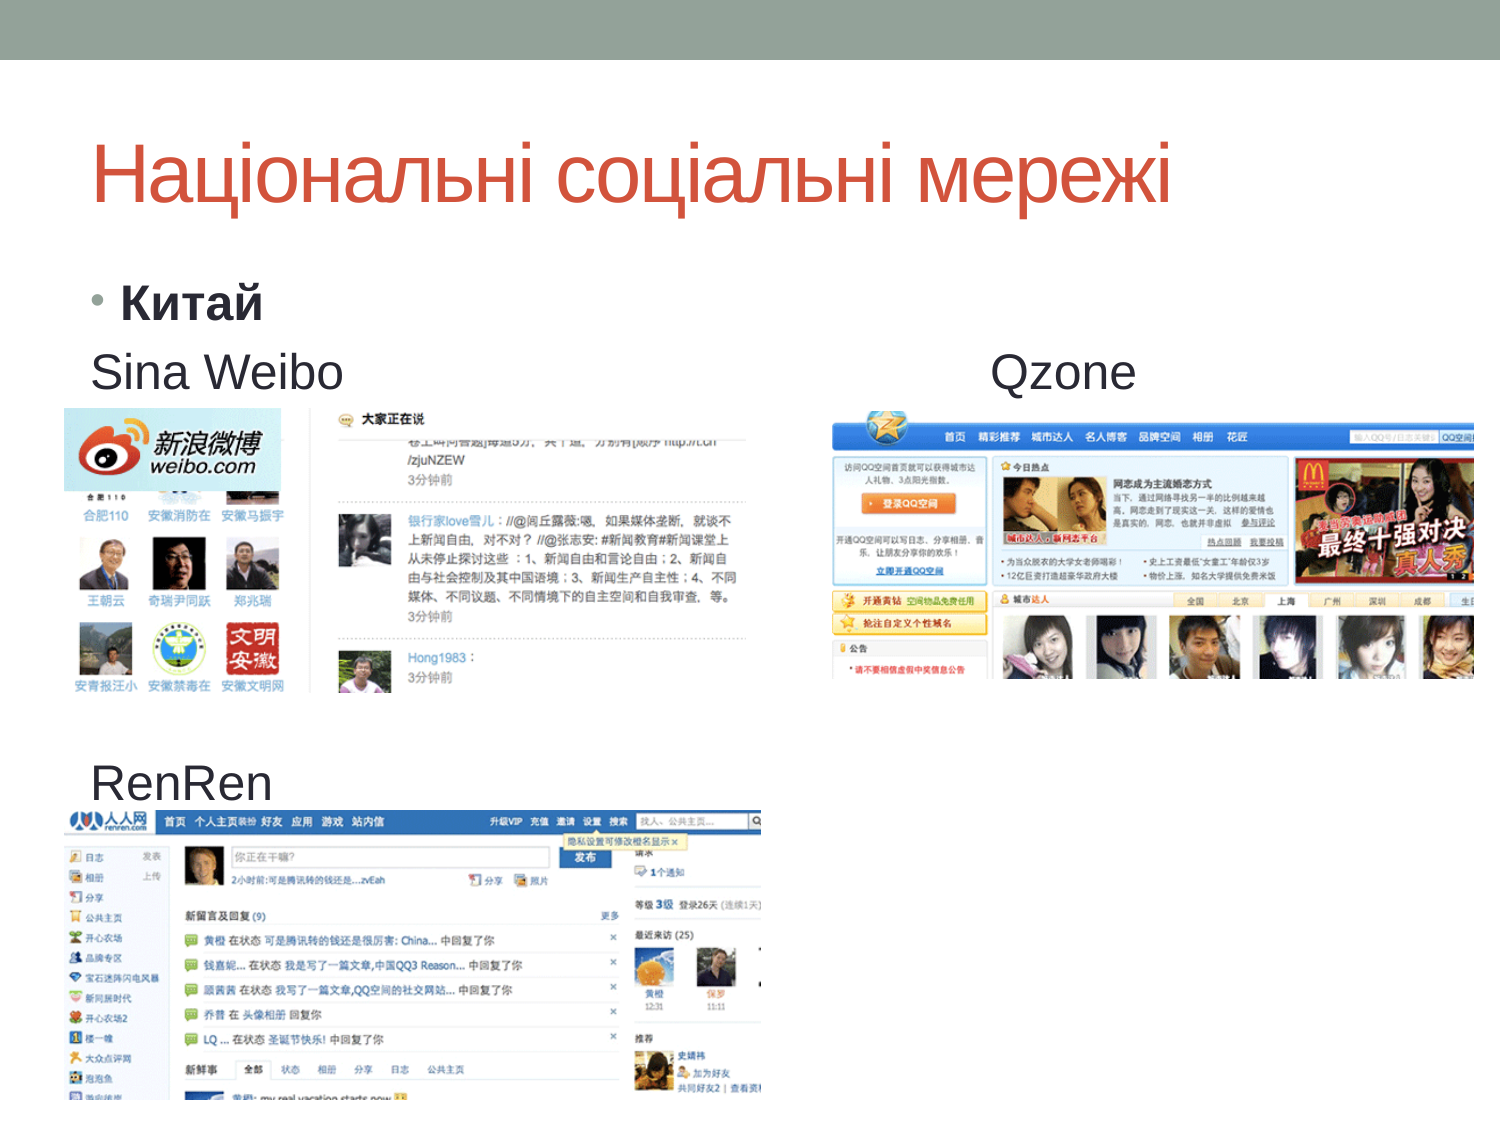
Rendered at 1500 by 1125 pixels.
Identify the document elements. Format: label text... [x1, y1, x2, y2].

picture [64, 809, 761, 1101]
picture [832, 411, 1474, 680]
title Національні соціальні мережі [75, 87, 1425, 250]
list Китай Sina Weibo Qzone RenRen [75, 262, 1425, 1063]
picture [64, 408, 746, 693]
